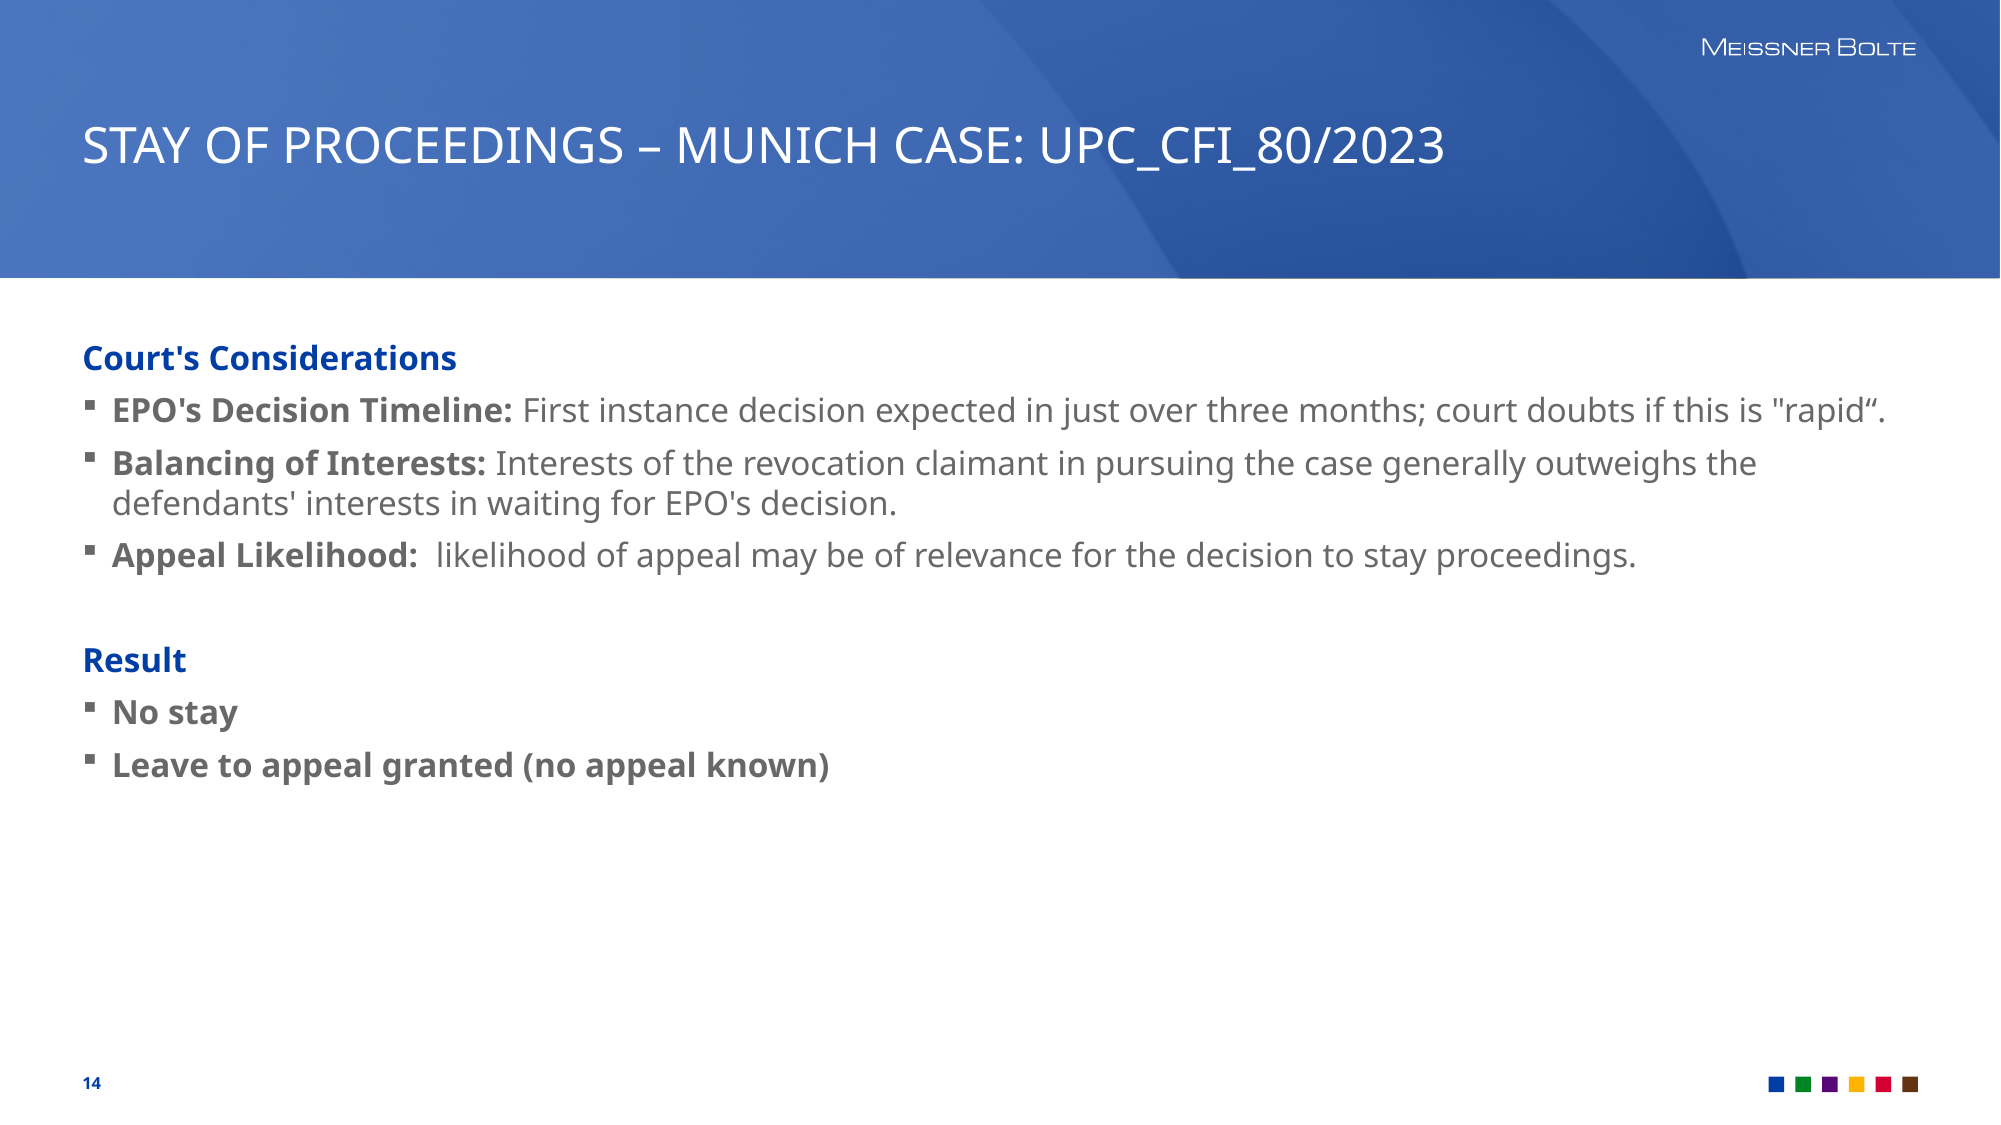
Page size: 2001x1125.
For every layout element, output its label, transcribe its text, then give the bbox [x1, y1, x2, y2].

slide_number 14 [82, 1074, 139, 1095]
title STAY OF PROCEEDINGS – MUNICH CASE: UPC_CFI_80/2023 [82, 113, 1916, 175]
list Court's Considerations EPO's Decision Timeline: First instance decision expected in just over three months; court doubts if this is "rapid“. Balancing of Interests: Interests of the revocation claimant in pursuing the case generally outweighs the defendants' interests in waiting for EPO's decision. Appeal Likelihood: likelihood of appeal may be of relevance for the decision to stay proceedings. Result No stay Leave to appeal granted (no appeal known) [82, 336, 1916, 935]
